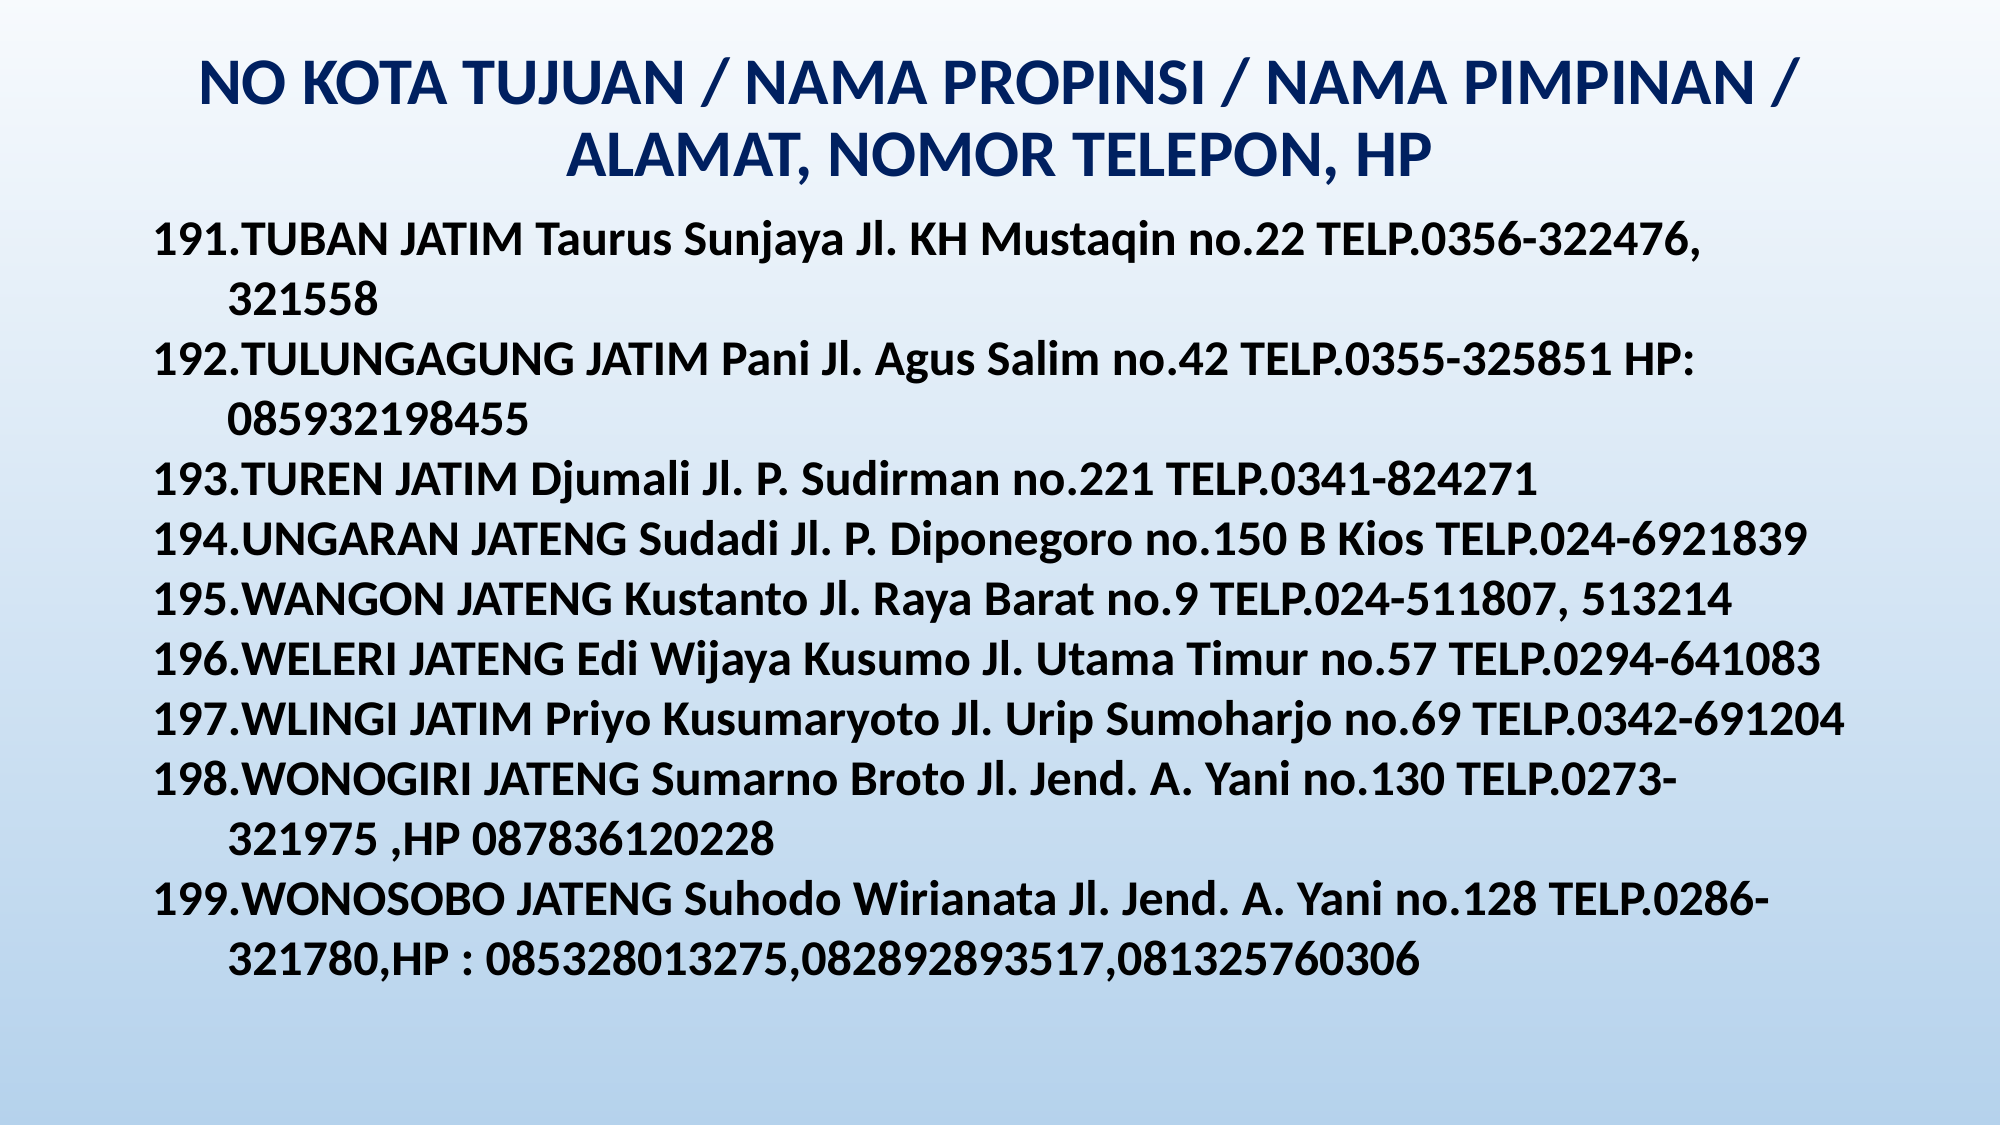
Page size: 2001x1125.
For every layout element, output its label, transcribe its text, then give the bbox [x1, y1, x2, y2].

text_box NO KOTA TUJUAN / NAMA PROPINSI / NAMA PIMPINAN / ALAMAT, NOMOR TELEPON, HP [137, 39, 1863, 198]
text_box TUBAN JATIM Taurus Sunjaya Jl. KH Mustaqin no.22 TELP.0356-322476, 321558 TULUNGAGUNG JATIM Pani Jl. Agus Salim no.42 TELP.0355-325851 HP: 085932198455 TUREN JATIM Djumali Jl. P. Sudirman no.221 TELP.0341-824271 UNGARAN JATENG Sudadi Jl. P. Diponegoro no.150 B Kios TELP.024-6921839 WANGON JATENG Kustanto Jl. Raya Barat no.9 TELP.024-511807, 513214 WELERI JATENG Edi Wijaya Kusumo Jl. Utama Timur no.57 TELP.0294-641083 WLINGI JATIM Priyo Kusumaryoto Jl. Urip Sumoharjo no.69 TELP.0342-691204 WONOGIRI JATENG Sumarno Broto Jl. Jend. A. Yani no.130 TELP.0273-321975 ,HP 087836120228 WONOSOBO JATENG Suhodo Wirianata Jl. Jend. A. Yani no.128 TELP.0286-321780,HP : 085328013275,082892893517,081325760306 [137, 198, 1863, 994]
